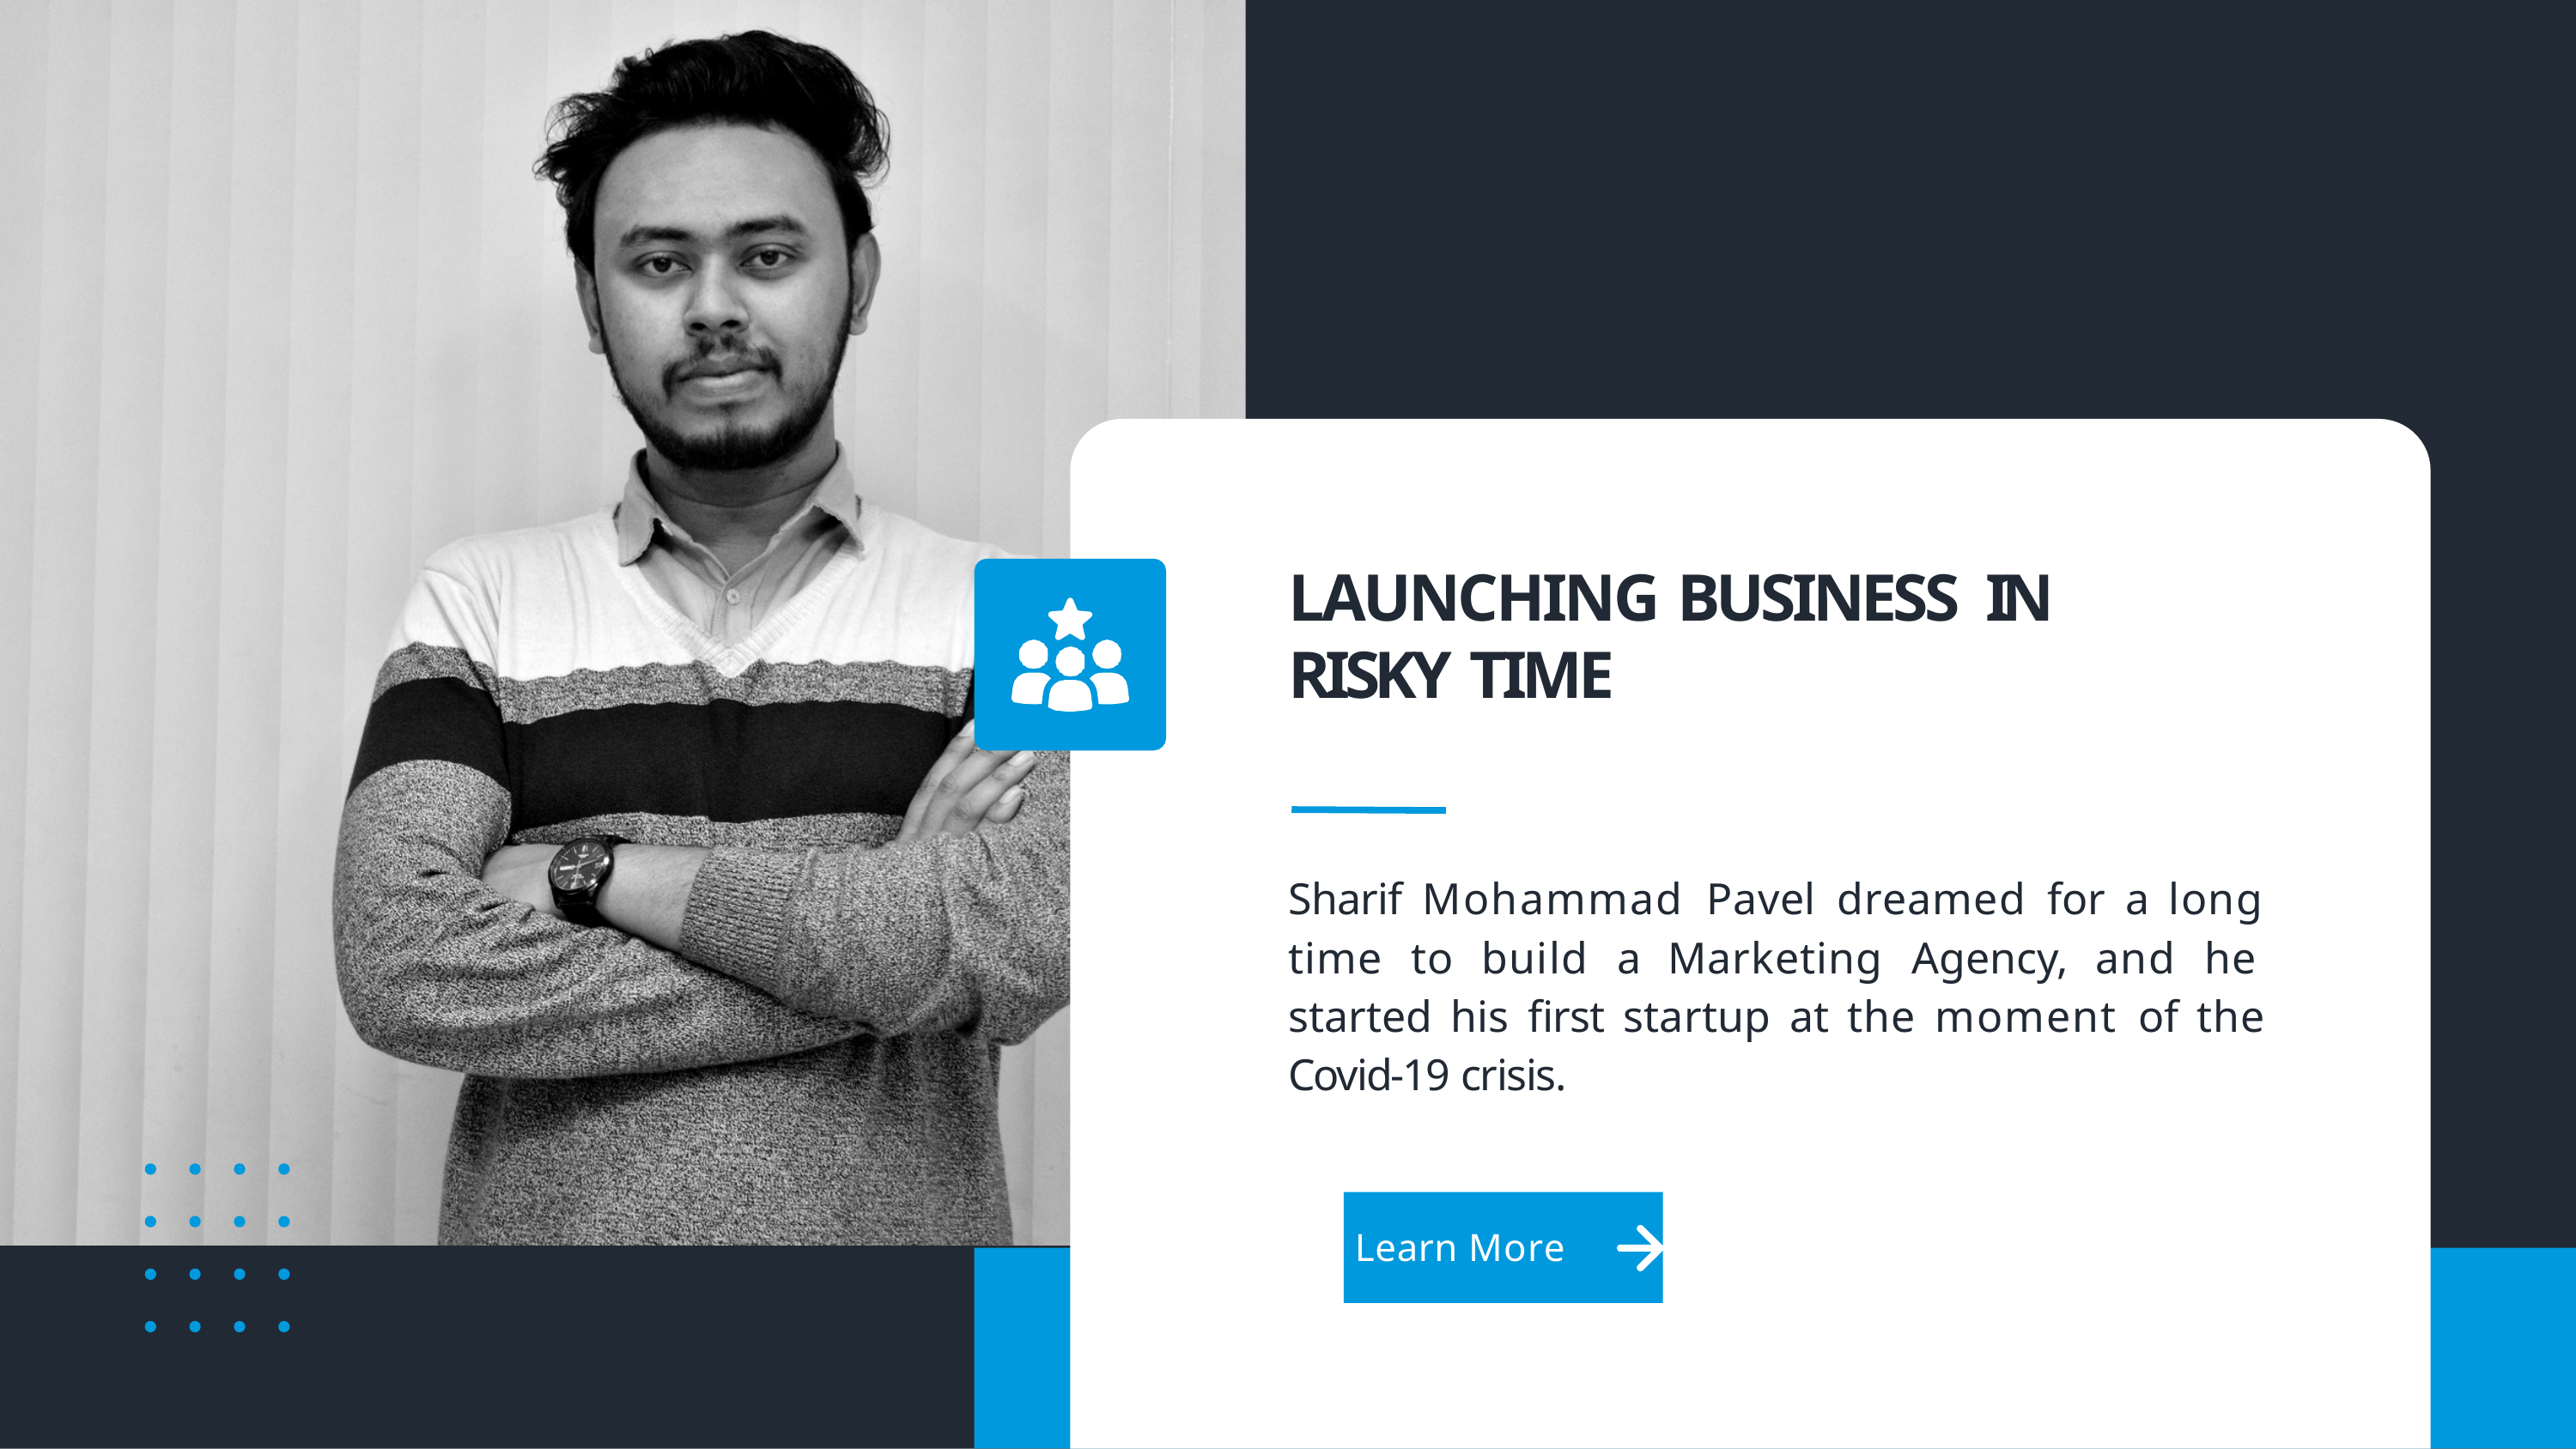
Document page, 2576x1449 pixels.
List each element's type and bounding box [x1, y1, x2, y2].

text_box [0, 0, 2576, 1449]
